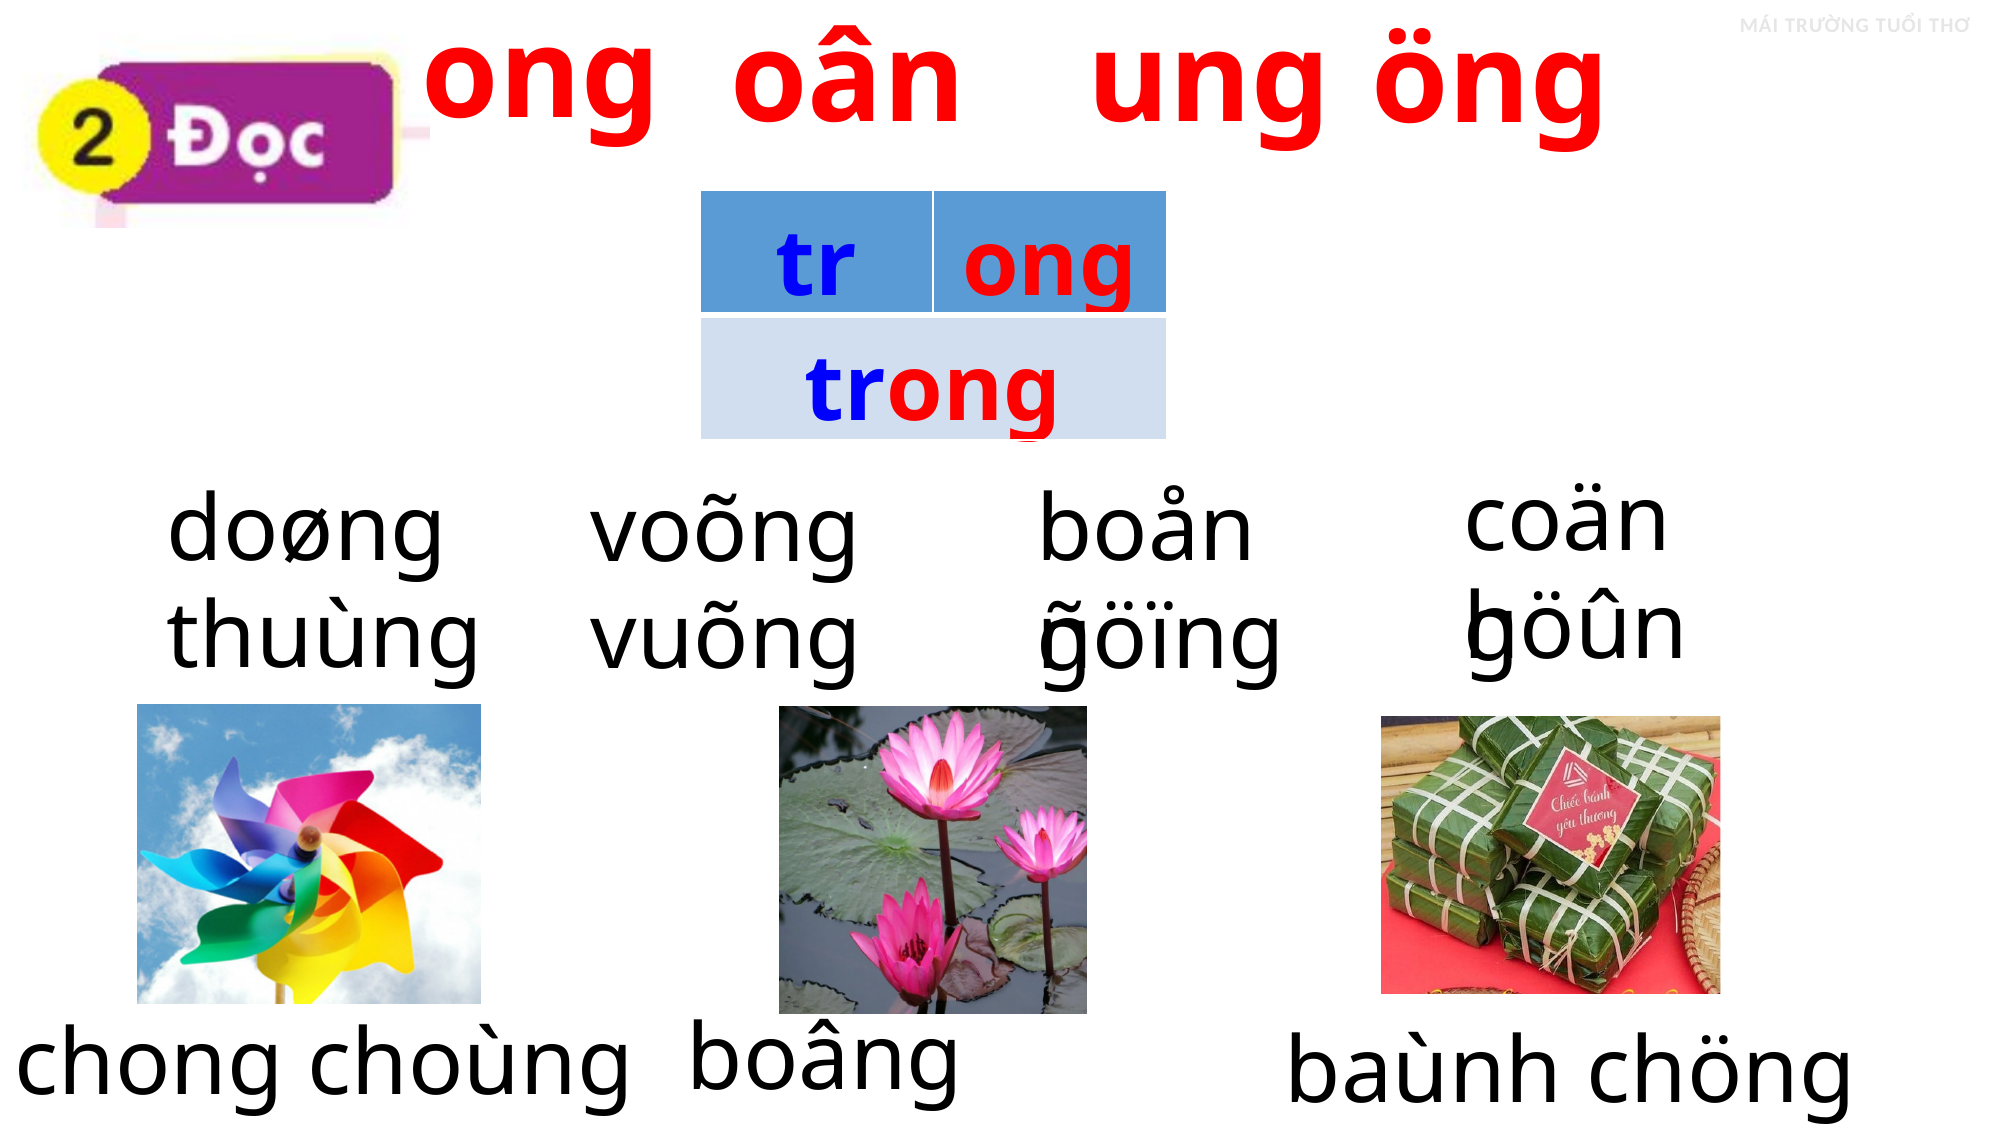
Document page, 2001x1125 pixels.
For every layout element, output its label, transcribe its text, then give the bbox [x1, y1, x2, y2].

picture [1381, 716, 1721, 994]
text_box öng [1356, 0, 1646, 156]
text_box ñöïng [1021, 569, 1311, 695]
text_box voõng [575, 461, 915, 569]
text_box coäng [1448, 451, 1738, 559]
table_header ong [934, 191, 1166, 312]
picture [779, 706, 1087, 1014]
text_box oâng [715, 0, 1014, 189]
text_box doøng [152, 460, 498, 568]
text_box ong [406, 0, 715, 150]
text_box boâng suùng [671, 991, 1248, 1125]
text_box baùnh chöng [1270, 1003, 1888, 1125]
table_header tr [701, 191, 932, 312]
picture [0, 24, 430, 228]
table_cell trong [701, 318, 1166, 439]
picture [137, 704, 481, 1004]
text_box ung [1072, 0, 1356, 154]
text_box chong choùng [0, 995, 669, 1120]
text_box boång [1021, 461, 1311, 569]
text_box vuõng [575, 569, 915, 695]
text_box MÁI TRƯỜNG TUỔI THƠ [1724, 4, 1986, 45]
text_box thuùng [152, 568, 508, 694]
text_box höûng [1448, 559, 1738, 794]
